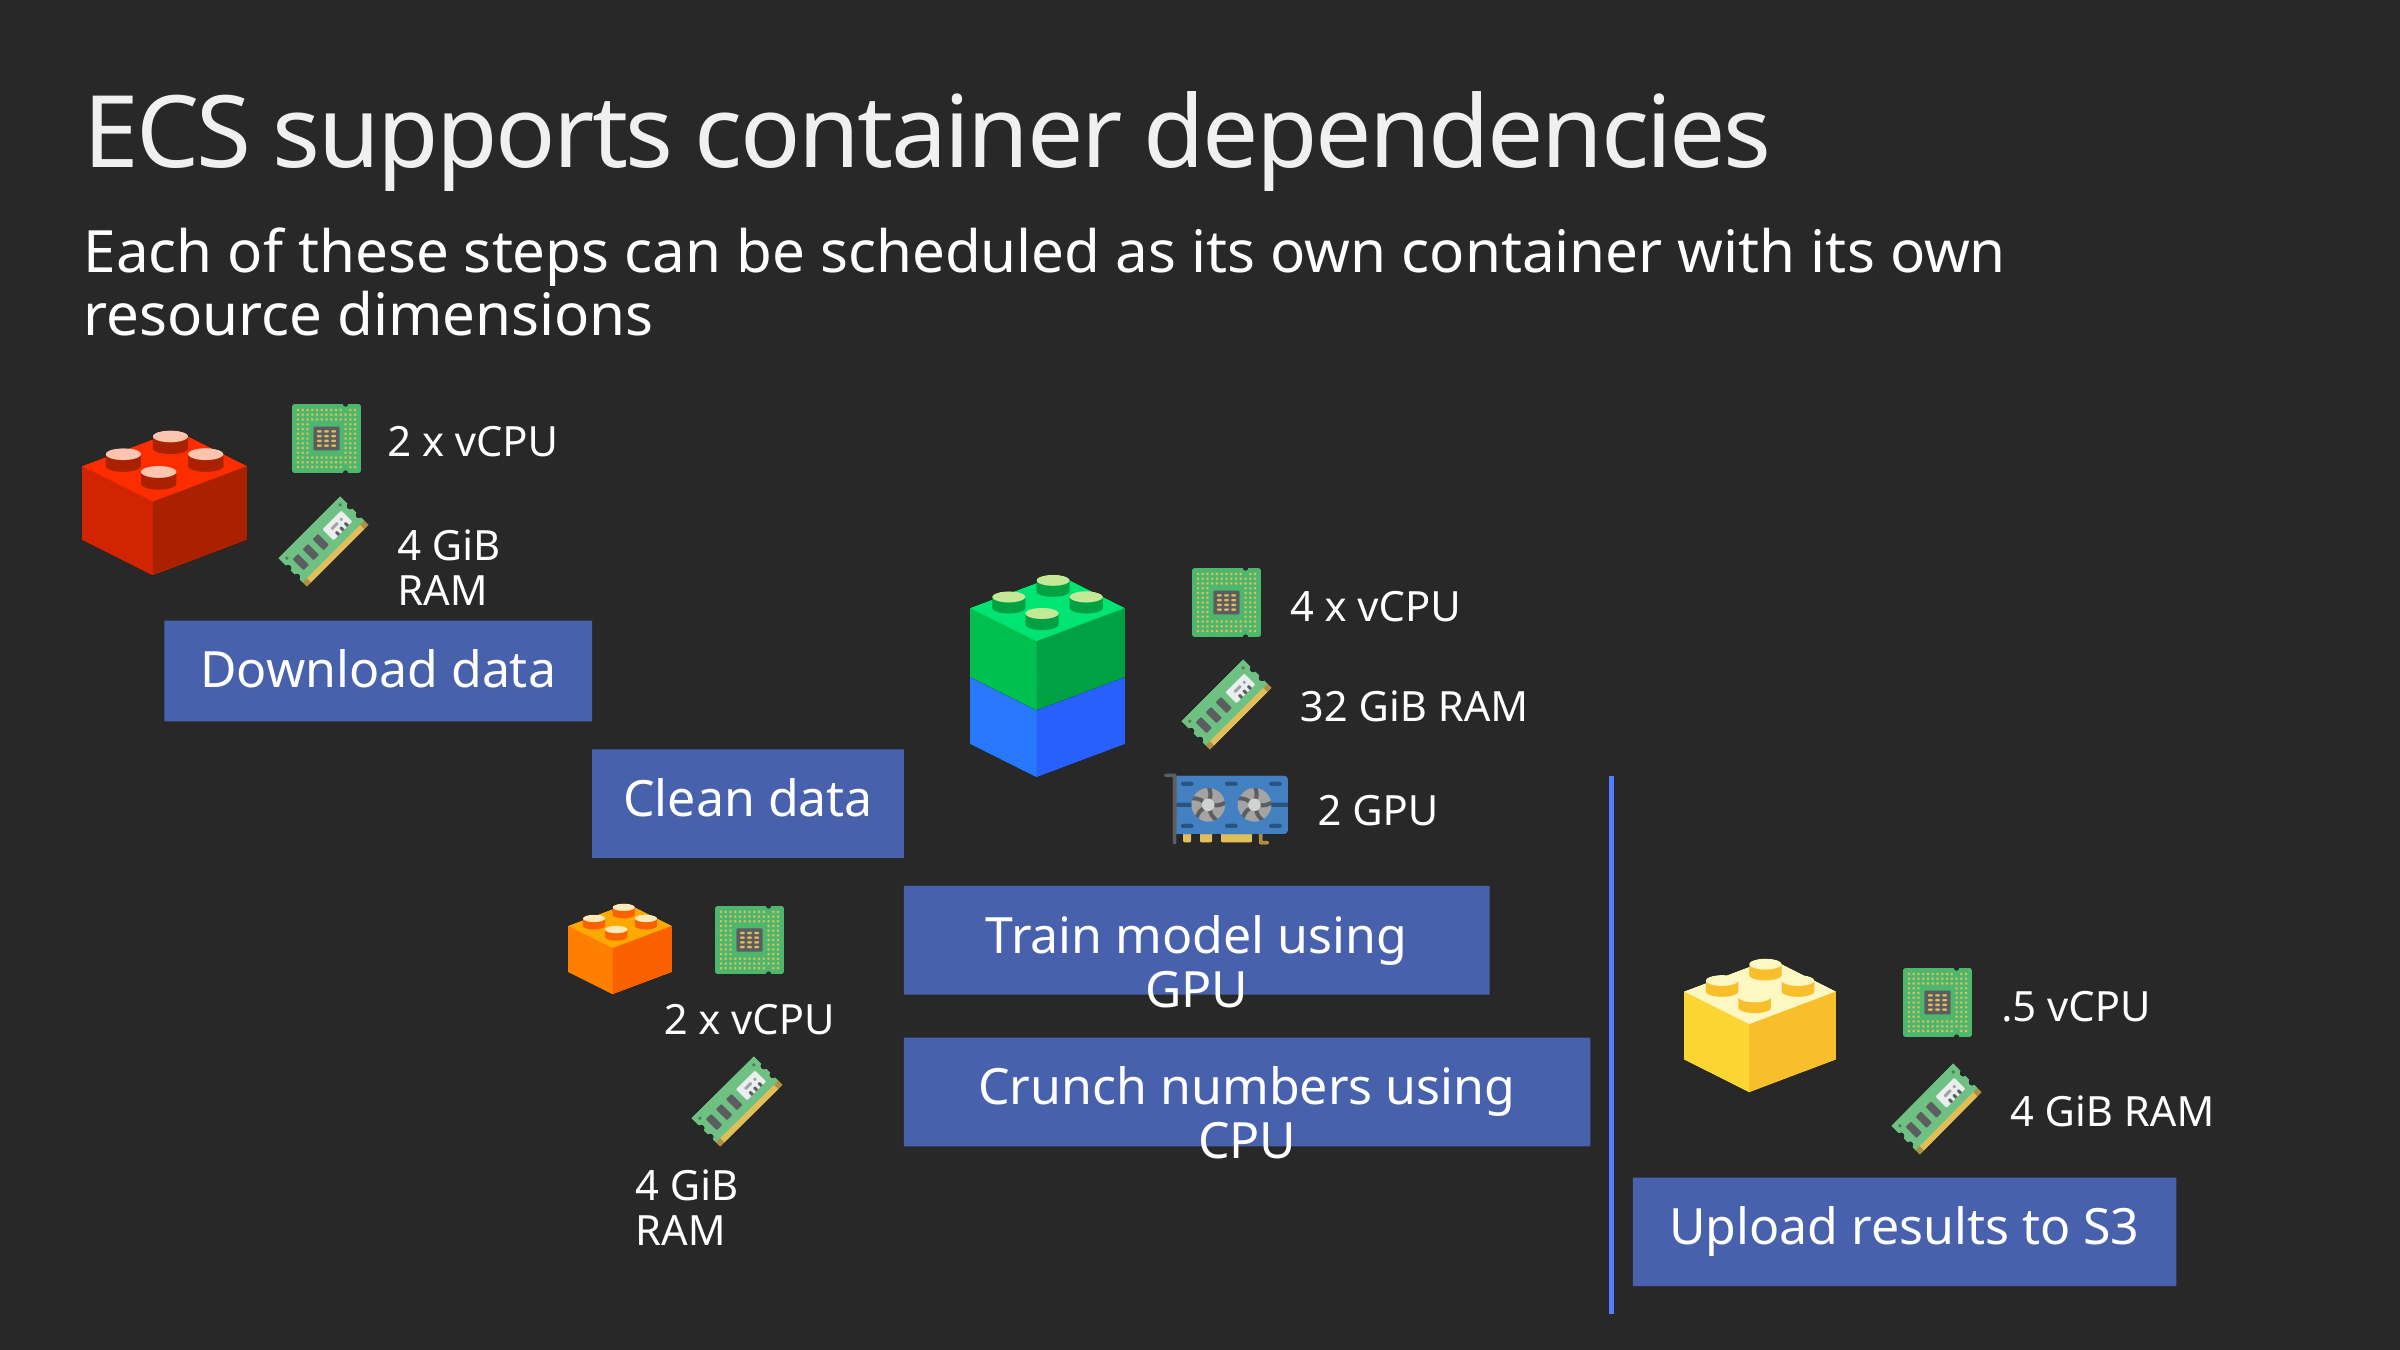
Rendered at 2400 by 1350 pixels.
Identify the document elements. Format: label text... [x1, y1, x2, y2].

title ECS supports container dependencies [53, 56, 2347, 235]
text_box Train model using GPU [903, 885, 1490, 995]
text_box 4 GiB RAM [1980, 1067, 2261, 1158]
text_box 4 GiB RAM [367, 499, 631, 638]
text_box 2 GPU [1288, 766, 1616, 857]
text_box 32 GiB RAM [1272, 662, 1599, 753]
text_box .5 vCPU [1971, 962, 2300, 1053]
picture [1164, 659, 1288, 871]
text_box 4 GiB RAM [605, 1140, 869, 1279]
text_box 2 x vCPU [357, 398, 686, 489]
text_box Crunch numbers using CPU [903, 1037, 1591, 1147]
text_box Download data [164, 620, 593, 722]
picture [567, 897, 672, 1002]
text_box Clean data [591, 749, 905, 859]
picture [1903, 968, 1972, 1037]
picture [278, 496, 370, 588]
text_box Each of these steps can be scheduled as its own container with its own resource dimensions [53, 198, 2220, 373]
picture [970, 565, 1125, 787]
text_box 2 x vCPU [633, 975, 963, 1066]
text_box 4 x vCPU [1260, 562, 1589, 653]
picture [691, 1055, 783, 1147]
picture [1683, 949, 1836, 1102]
picture [292, 404, 361, 474]
picture [1890, 1063, 1982, 1155]
picture [1192, 568, 1261, 637]
text_box Upload results to S3 [1632, 1177, 2177, 1287]
picture [81, 420, 247, 586]
picture [715, 905, 784, 975]
